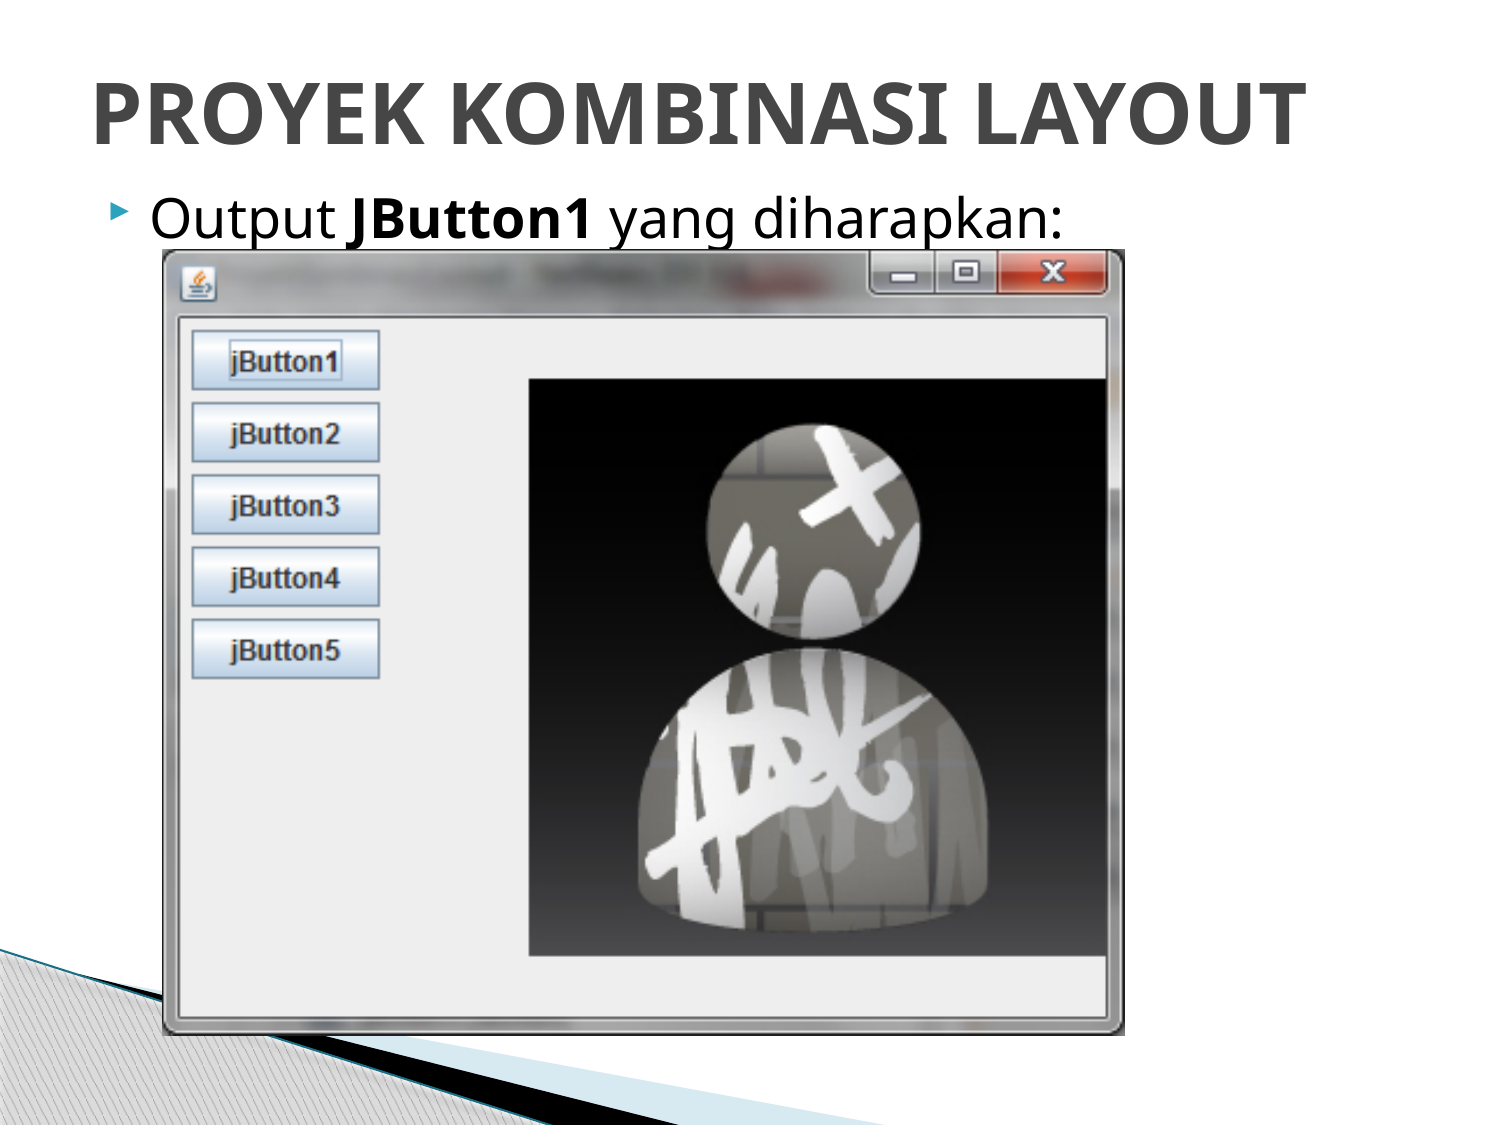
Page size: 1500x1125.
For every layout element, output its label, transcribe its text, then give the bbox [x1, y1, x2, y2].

title PROYEK KOMBINASI LAYOUT [75, 45, 1425, 175]
list Output JButton1 yang diharapkan: [75, 175, 1425, 257]
picture [162, 249, 1126, 1036]
